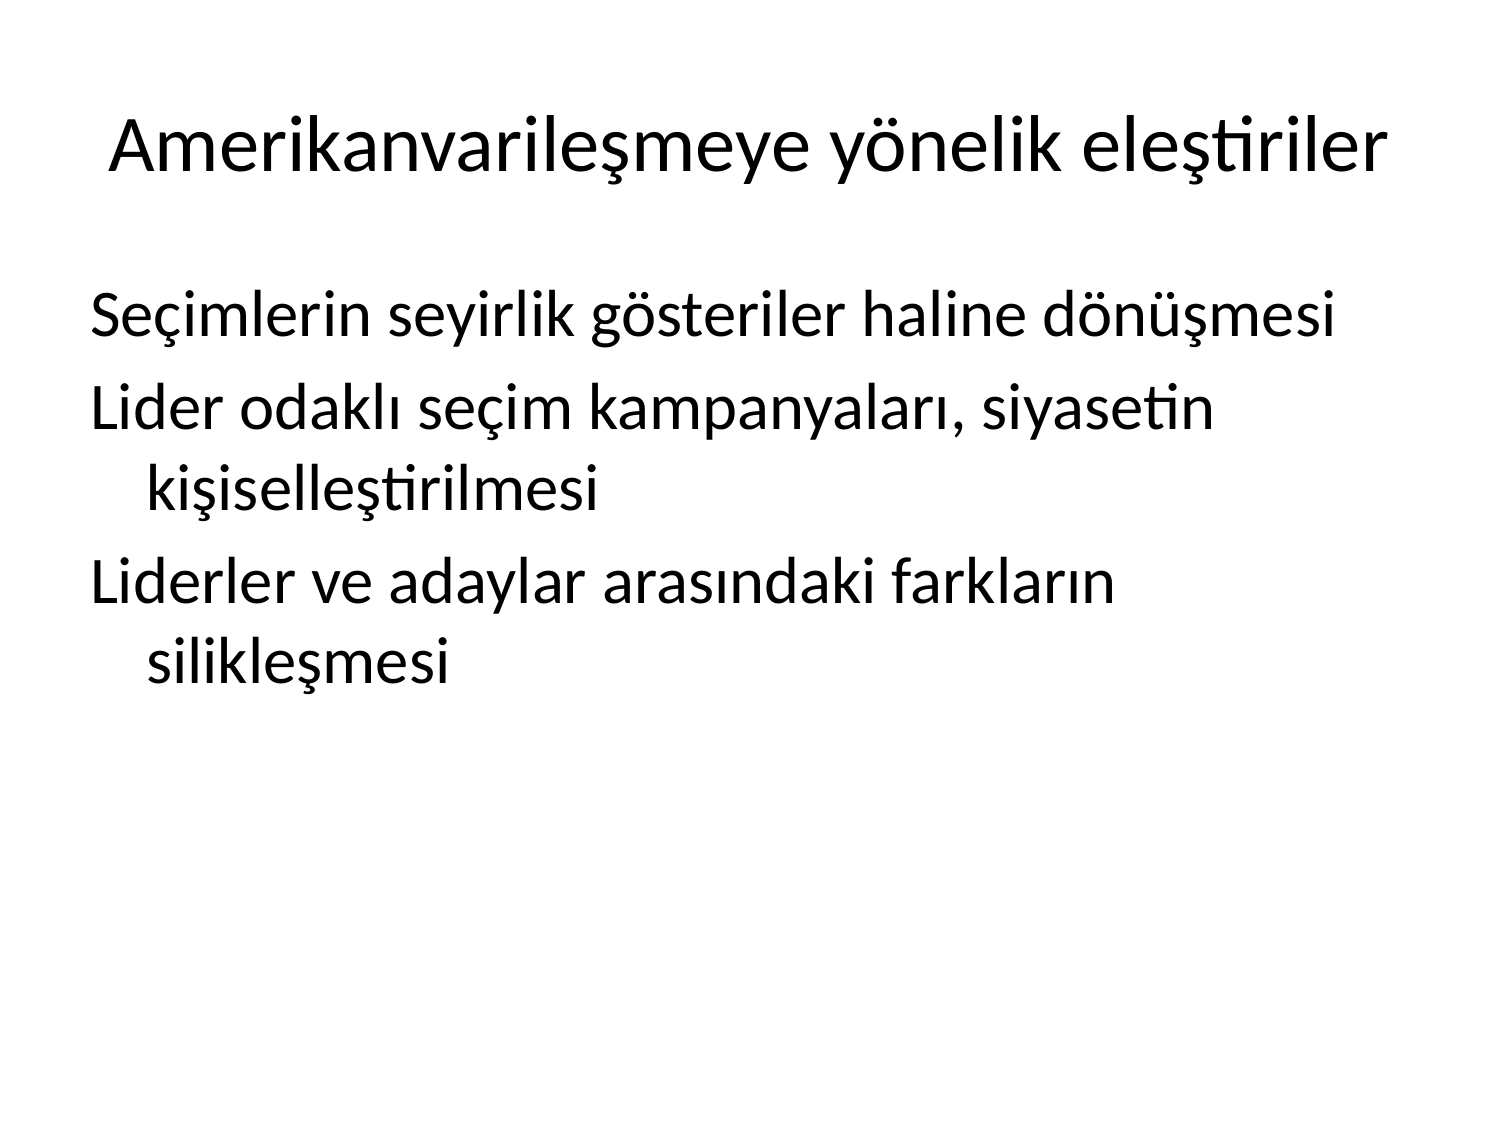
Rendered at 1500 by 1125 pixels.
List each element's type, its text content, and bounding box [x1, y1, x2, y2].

title Amerikanvarileşmeye yönelik eleştiriler [75, 45, 1425, 233]
list Seçimlerin seyirlik gösteriler haline dönüşmesi Lider odaklı seçim kampanyaları, siyasetin kişiselleştirilmesi Liderler ve adaylar arasındaki farkların silikleşmesi [75, 262, 1425, 1005]
